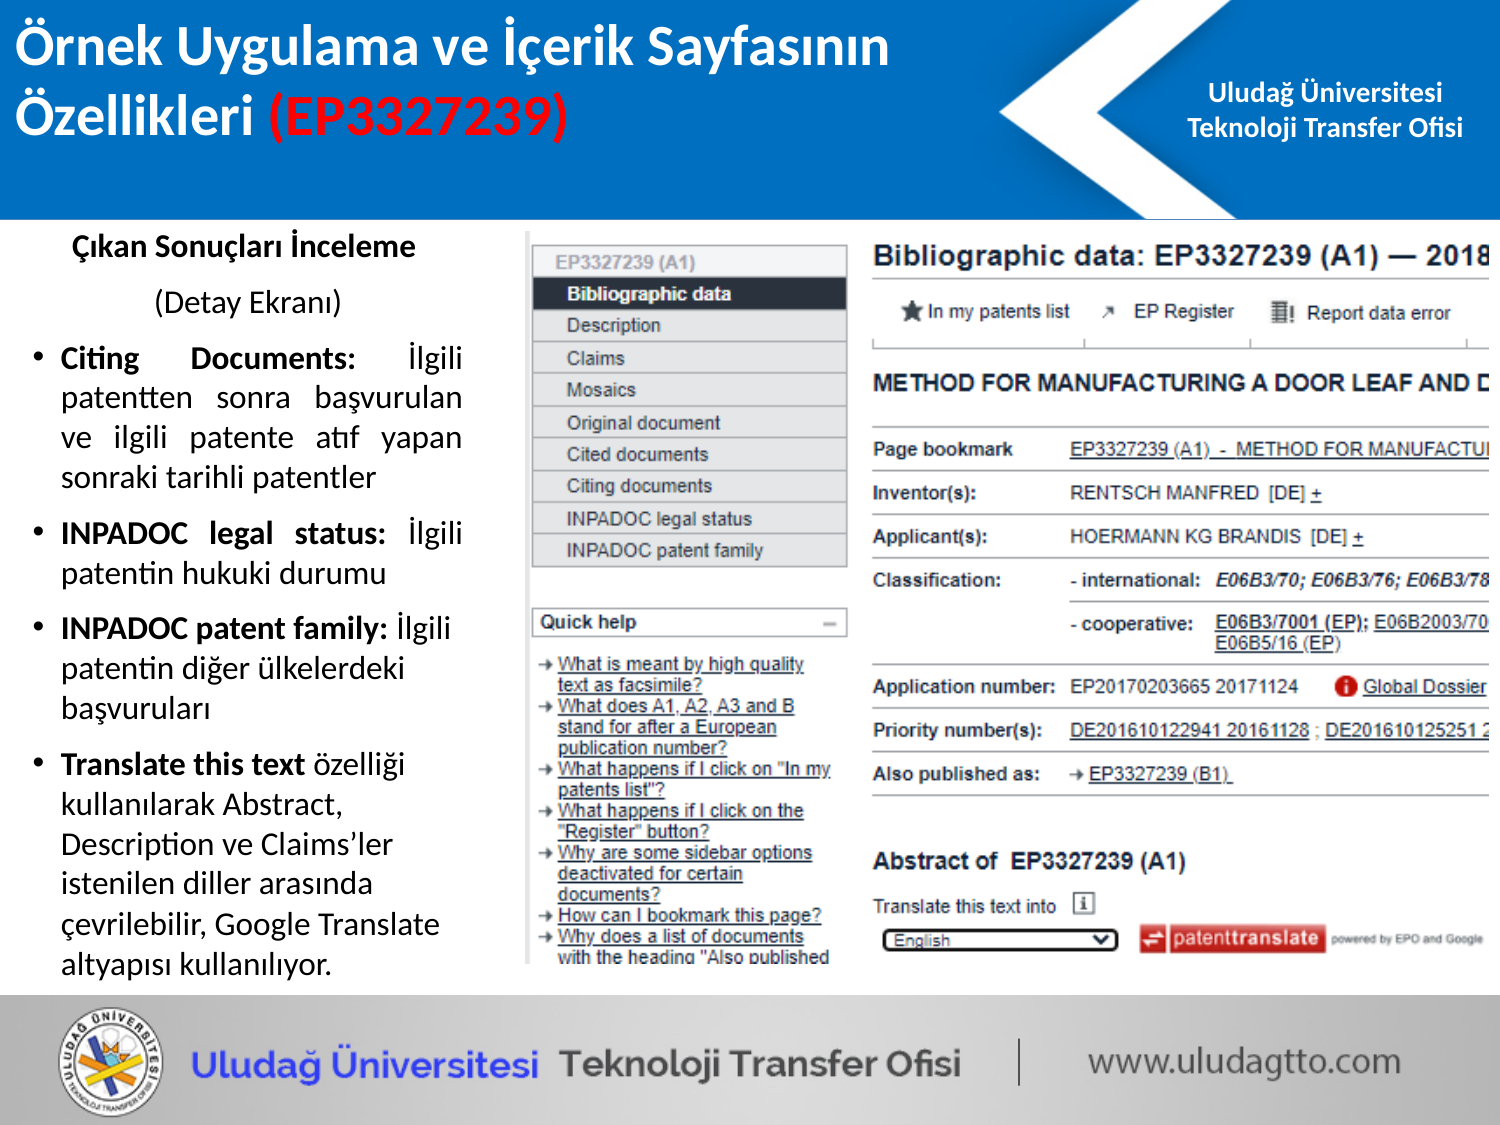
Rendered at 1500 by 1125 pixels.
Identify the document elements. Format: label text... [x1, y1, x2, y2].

picture [0, 995, 1500, 1125]
list Örnek Uygulama ve İçerik Sayfasının Özellikleri (EP3327239) [0, 0, 1022, 218]
text_box Çıkan Sonuçları İnceleme (Detay Ekranı) Citing Documents: İlgili patentten sonra başvurulan ve ilgili patente atıf yapan sonraki tarihli patentler INPADOC legal status: İlgili patentin hukuki durumu INPADOC patent family: İlgili patentin diğer ülkelerdeki başvuruları Translate this text özelliği kullanılarak Abstract, Description ve Claims’ler istenilen diller arasında çevrilebilir, Google Translate altyapısı kullanılıyor. [17, 217, 479, 1000]
picture [479, 0, 1500, 219]
picture [525, 231, 1489, 965]
